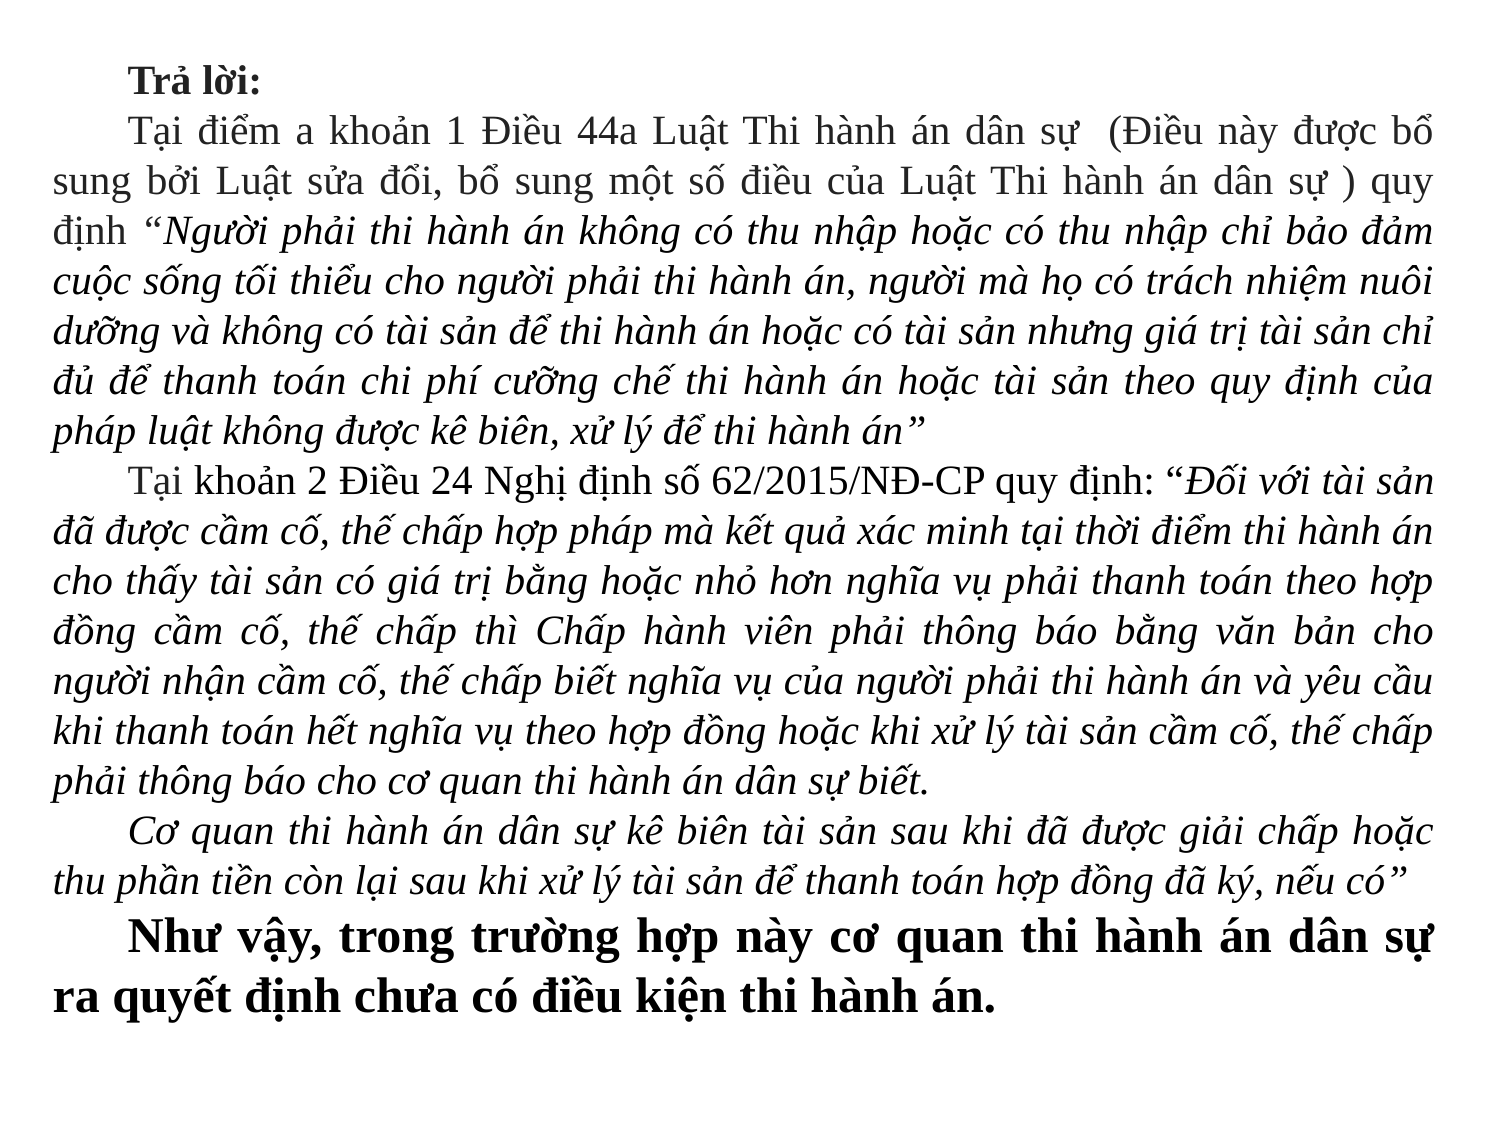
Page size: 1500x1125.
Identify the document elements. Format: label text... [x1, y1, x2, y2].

text_box Trả lời: Tại điểm a khoản 1 Điều 44a Luật Thi hành án dân sự (Điều này được bổ sung bởi Luật sửa đổi, bổ sung một số điều của Luật Thi hành án dân sự ) quy định “Người phải thi hành án không có thu nhập hoặc có thu nhập chỉ bảo đảm cuộc sống tối thiểu cho người phải thi hành án, người mà họ có trách nhiệm nuôi dưỡng và không có tài sản để thi hành án hoặc có tài sản nhưng giá trị tài sản chỉ đủ để thanh toán chi phí cưỡng chế thi hành án hoặc tài sản theo quy định của pháp luật không được kê biên, xử lý để thi hành án” Tại khoản 2 Điều 24 Nghị định số 62/2015/NĐ-CP quy định: “Đối với tài sản đã được cầm cố, thế chấp hợp pháp mà kết quả xác minh tại thời điểm thi hành án cho thấy tài sản có giá trị bằng hoặc nhỏ hơn nghĩa vụ phải thanh toán theo hợp đồng cầm cố, thế chấp thì Chấp hành viên phải thông báo bằng văn bản cho người nhận cầm cố, thế chấp biết nghĩa vụ của người phải thi hành án và yêu cầu khi thanh toán hết nghĩa vụ theo hợp đồng hoặc khi xử lý tài sản cầm cố, thế chấp phải thông báo cho cơ quan thi hành án dân sự biết. Cơ quan thi hành án dân sự kê biên tài sản sau khi đã được giải chấp hoặc thu phần tiền còn lại sau khi xử lý tài sản để thanh toán hợp đồng đã ký, nếu có” Như vậy, trong trường hợp này cơ quan thi hành án dân sự ra quyết định chưa có điều kiện thi hành án. [37, 44, 1450, 1031]
